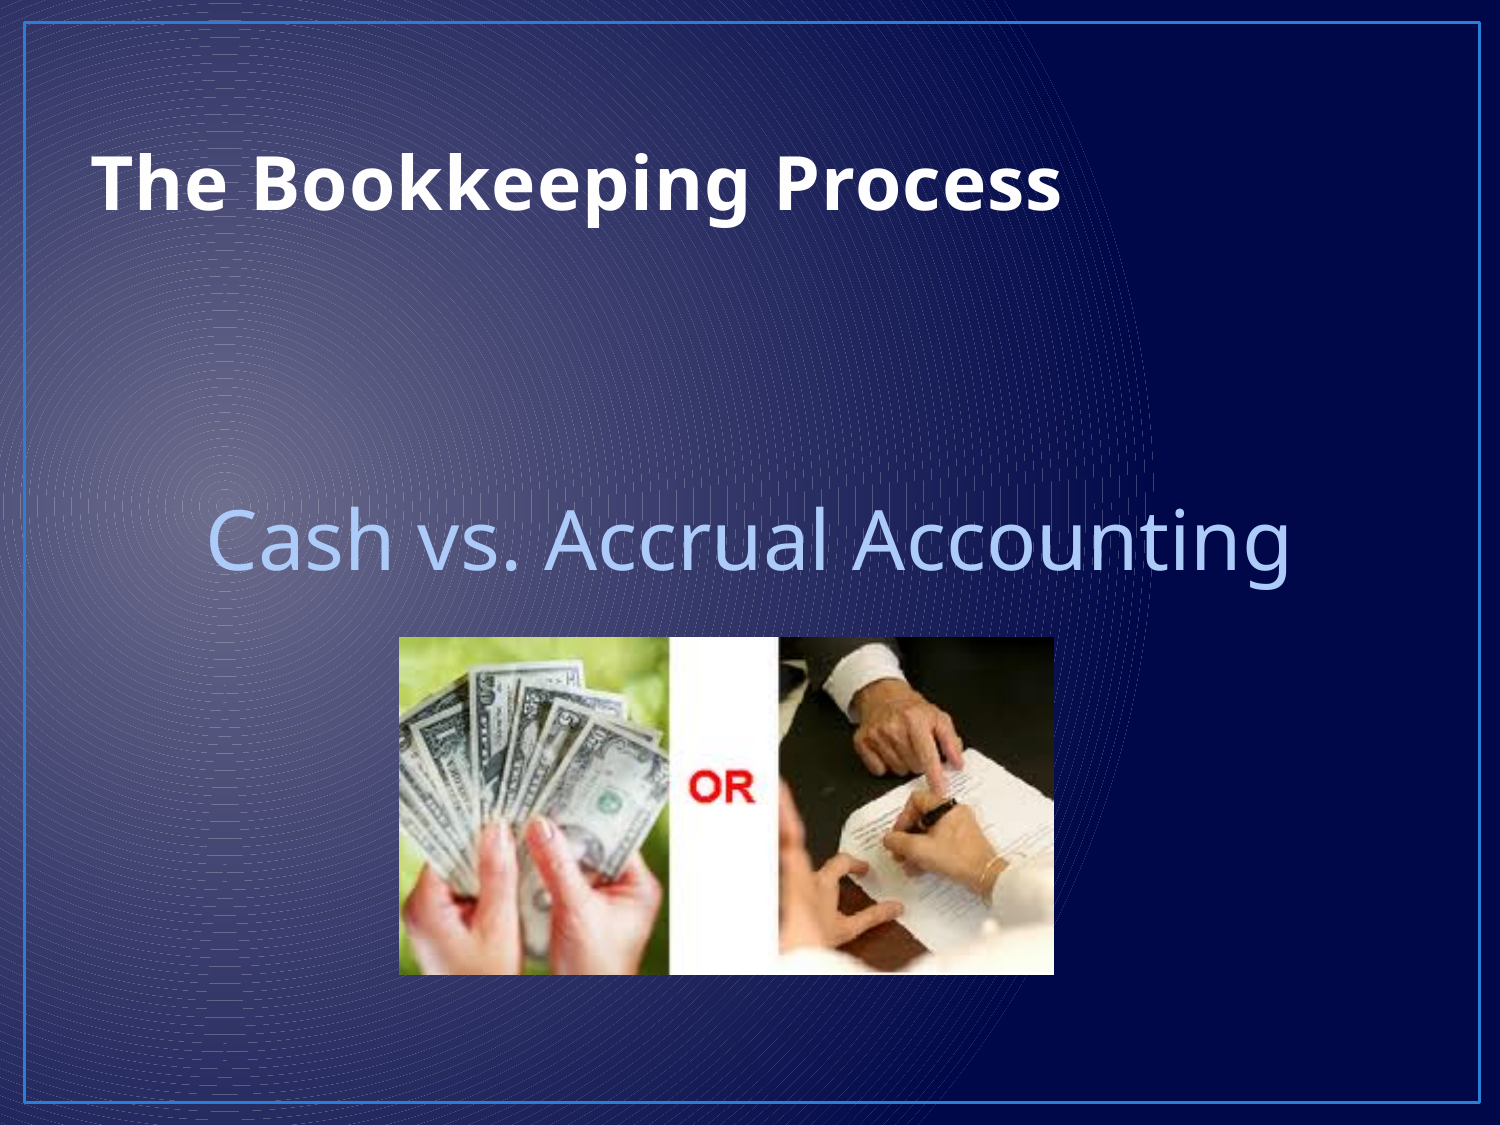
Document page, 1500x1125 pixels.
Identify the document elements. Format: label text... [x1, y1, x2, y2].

title The Bookkeeping Process [75, 45, 1425, 233]
picture [399, 637, 1055, 976]
list Cash vs. Accrual Accounting [75, 262, 1425, 1005]
